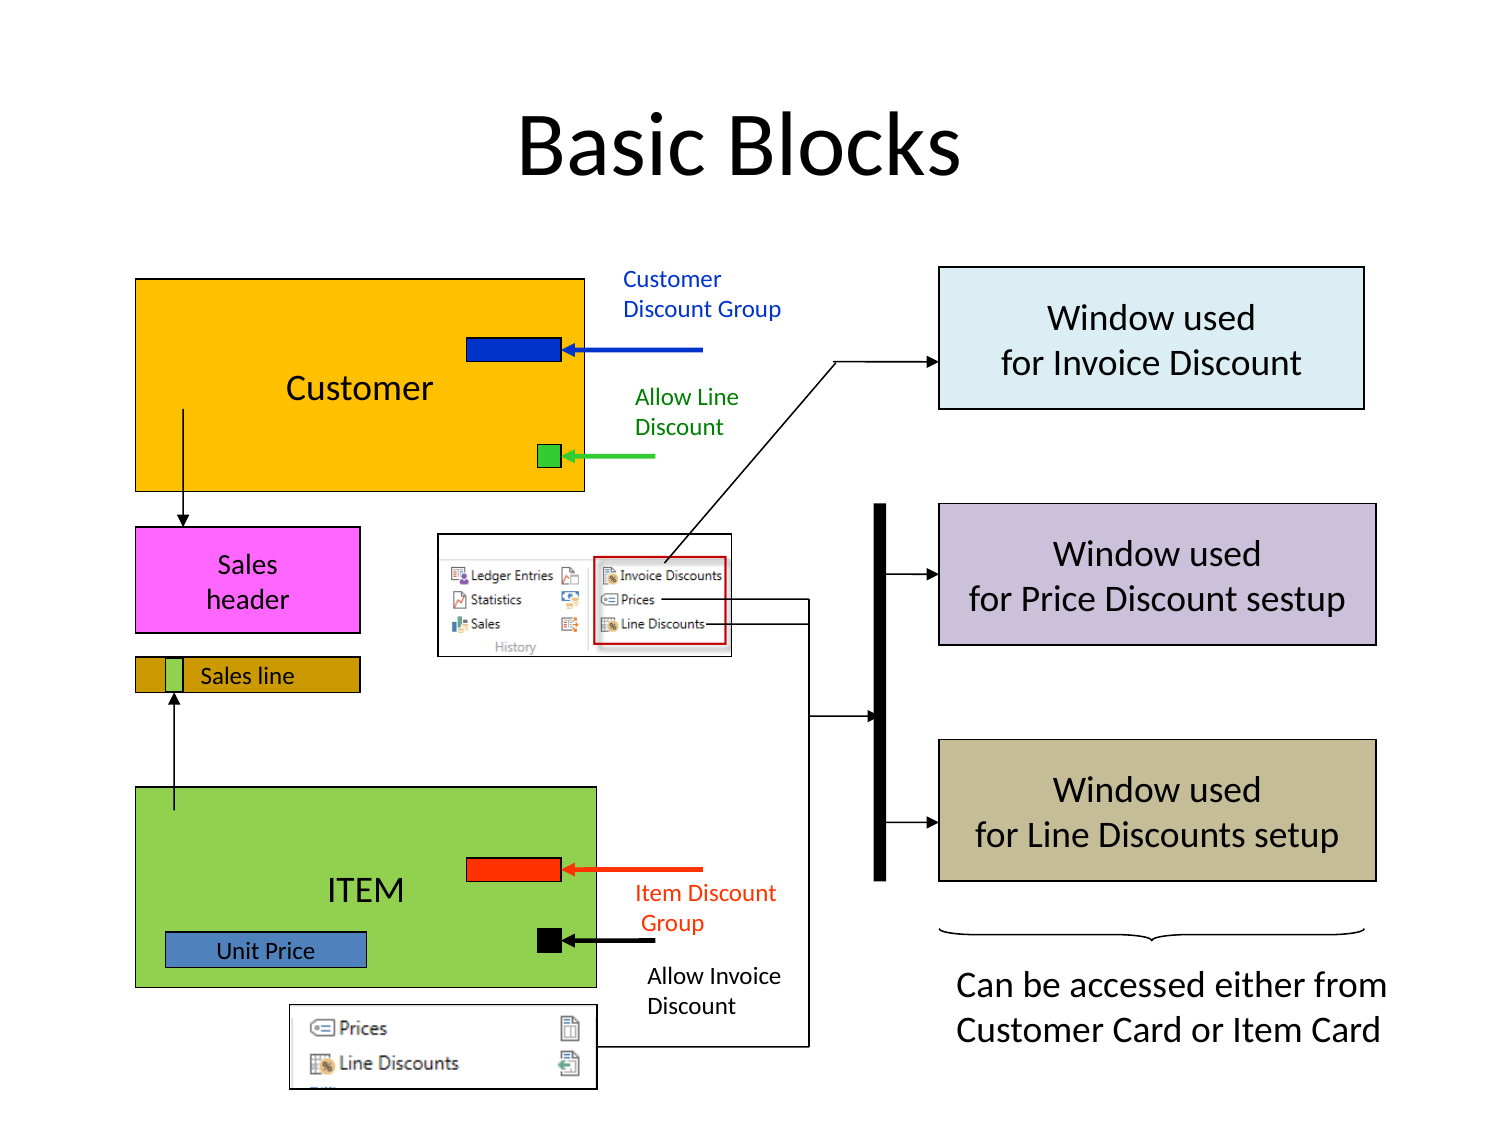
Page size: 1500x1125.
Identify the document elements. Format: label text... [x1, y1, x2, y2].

text_box [466, 857, 561, 882]
text_box [879, 816, 940, 829]
text_box [809, 709, 880, 723]
text_box Window used for Line Discounts setup [938, 739, 1376, 882]
text_box [176, 408, 190, 528]
text_box [560, 450, 656, 463]
text_box [560, 343, 703, 357]
picture [438, 534, 731, 657]
text_box [560, 934, 656, 947]
text_box [560, 863, 620, 876]
text_box Customer Discount Group [608, 255, 797, 330]
text_box [165, 658, 183, 693]
text_box Item Discount Group [620, 869, 792, 945]
text_box [939, 928, 1365, 941]
text_box Sales line [135, 656, 361, 693]
text_box Customer [135, 278, 585, 492]
text_box [466, 338, 561, 362]
text_box Window used for Price Discount sestup [938, 503, 1376, 646]
text_box [832, 355, 940, 368]
text_box Allow Line Discount [620, 373, 755, 448]
text_box Sales header [135, 527, 361, 634]
title Basic Blocks [75, 45, 1425, 233]
text_box Window used for Invoice Discount [939, 267, 1365, 409]
text_box Unit Price [165, 932, 367, 968]
text_box [879, 568, 940, 581]
text_box Can be accessed either from Customer Card or Item Card [941, 952, 1403, 1102]
picture [289, 1005, 597, 1089]
text_box [537, 928, 562, 953]
text_box Allow Invoice Discount [632, 952, 797, 1027]
text_box ITEM [135, 786, 597, 988]
text_box [537, 444, 562, 468]
text_box [168, 693, 181, 811]
